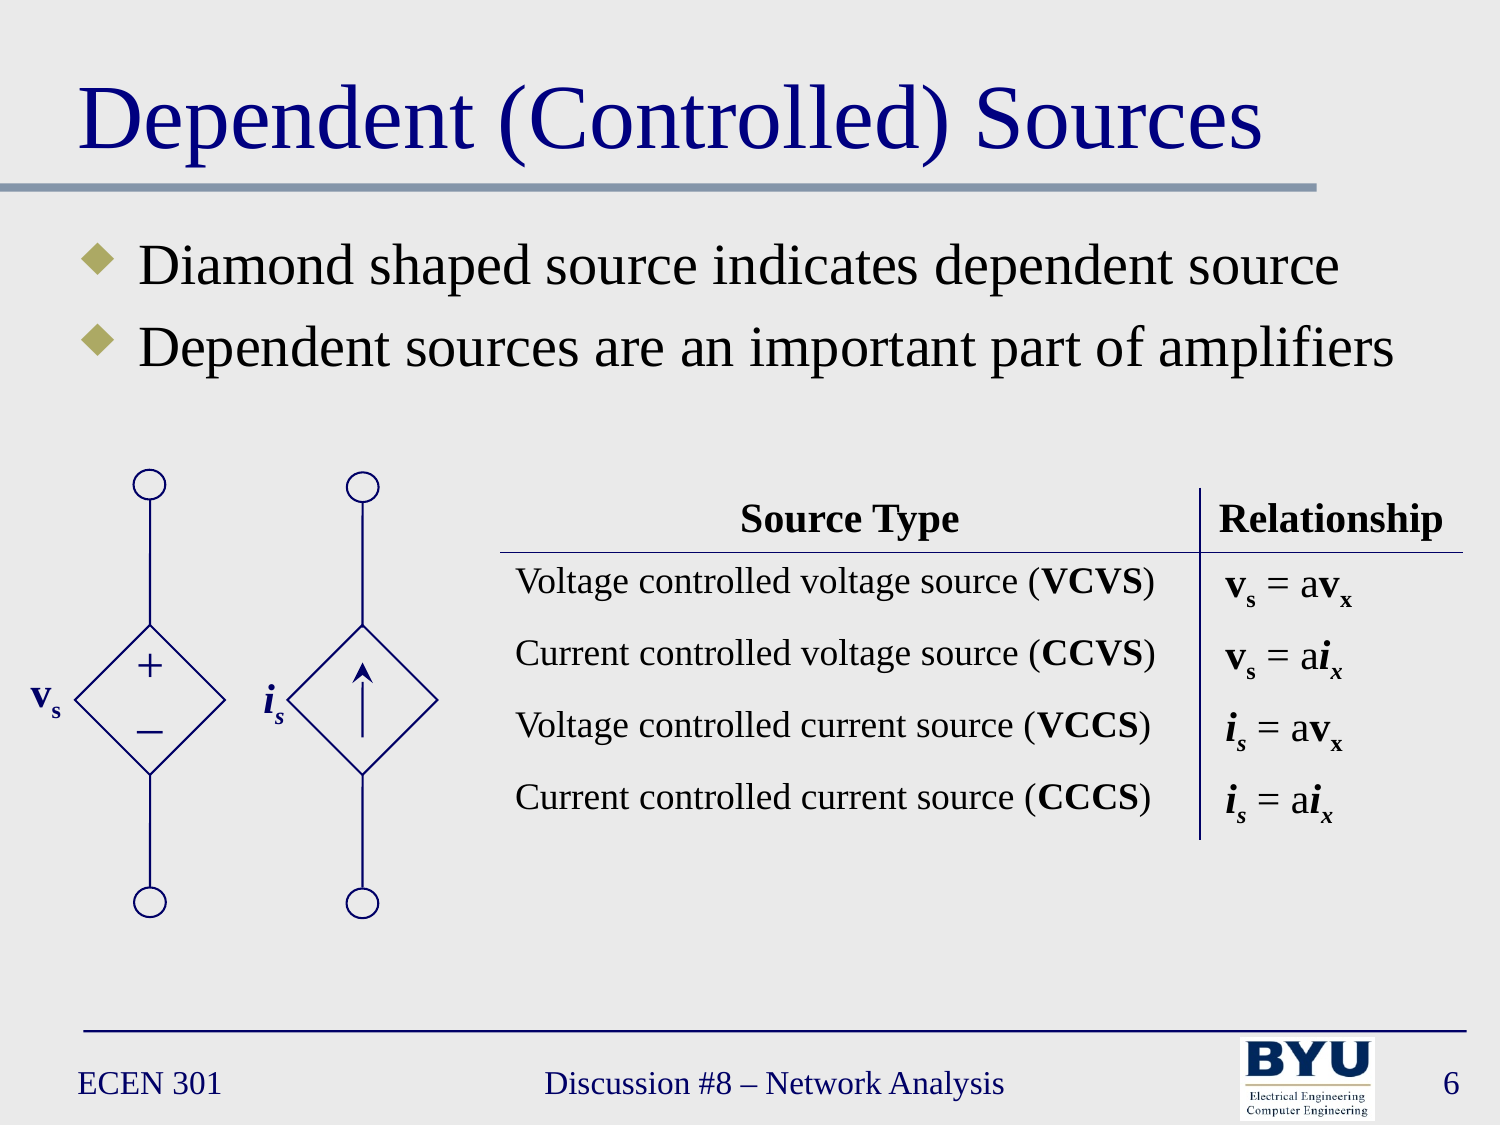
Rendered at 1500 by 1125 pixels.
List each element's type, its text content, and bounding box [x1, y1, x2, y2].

table_cell Current controlled voltage source (CCVS) [500, 625, 1199, 696]
table_cell vs = aix [1201, 625, 1463, 696]
table_cell Voltage controlled voltage source (VCVS) [500, 553, 1199, 625]
list Diamond shaped source indicates dependent source Dependent sources are an important part of amplifiers [66, 218, 1413, 426]
slide_number ECEN 301 [62, 1049, 388, 1113]
picture [1240, 1037, 1375, 1049]
title Dependent (Controlled) Sources [62, 24, 1438, 176]
table_cell is = aix [1201, 768, 1463, 840]
table_cell Current controlled current source (CCCS) [500, 768, 1199, 840]
picture [1240, 1113, 1375, 1121]
table_cell vs = avx [1201, 553, 1463, 625]
text_box is [248, 664, 282, 737]
footer Discussion #8 – Network Analysis [487, 1049, 1063, 1113]
table_header Source Type [500, 488, 1199, 552]
table_header Relationship [1201, 488, 1463, 552]
table_cell is = avx [1201, 696, 1463, 768]
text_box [74, 469, 226, 918]
table_cell Voltage controlled current source (VCCS) [500, 696, 1199, 768]
slide_number 6 [1162, 1049, 1476, 1113]
text_box vs [15, 658, 69, 731]
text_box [287, 472, 438, 919]
